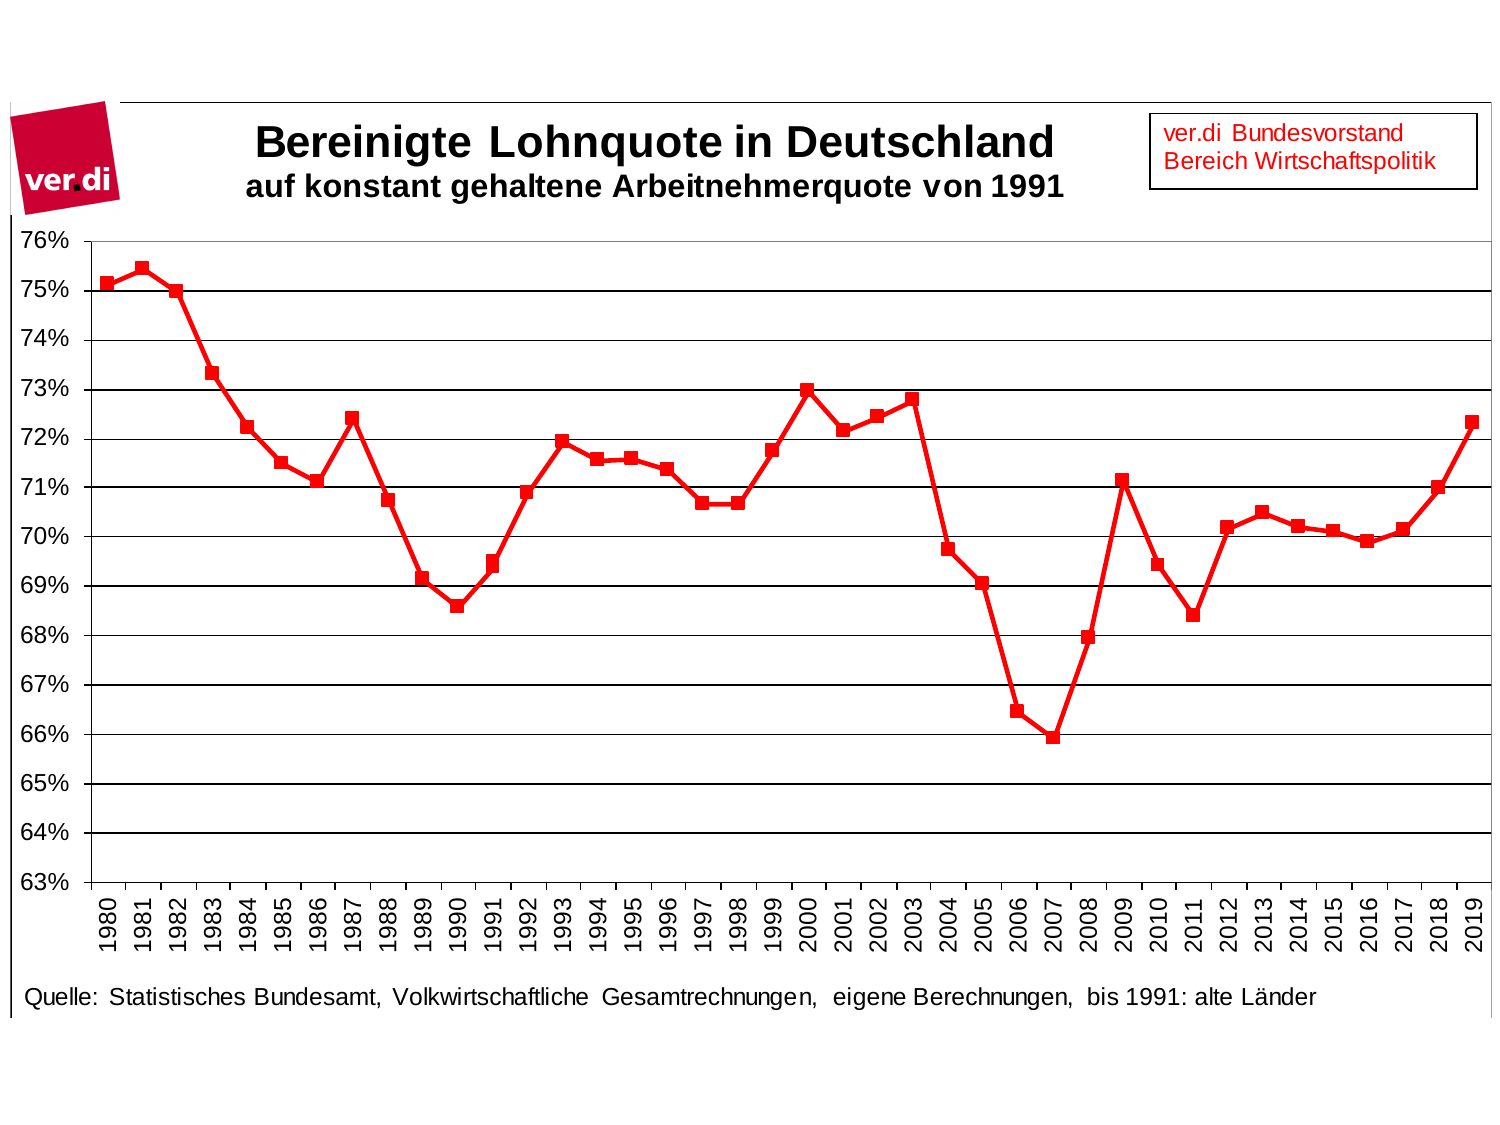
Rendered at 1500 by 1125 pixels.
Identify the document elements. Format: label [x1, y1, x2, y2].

picture [10, 101, 1492, 1019]
